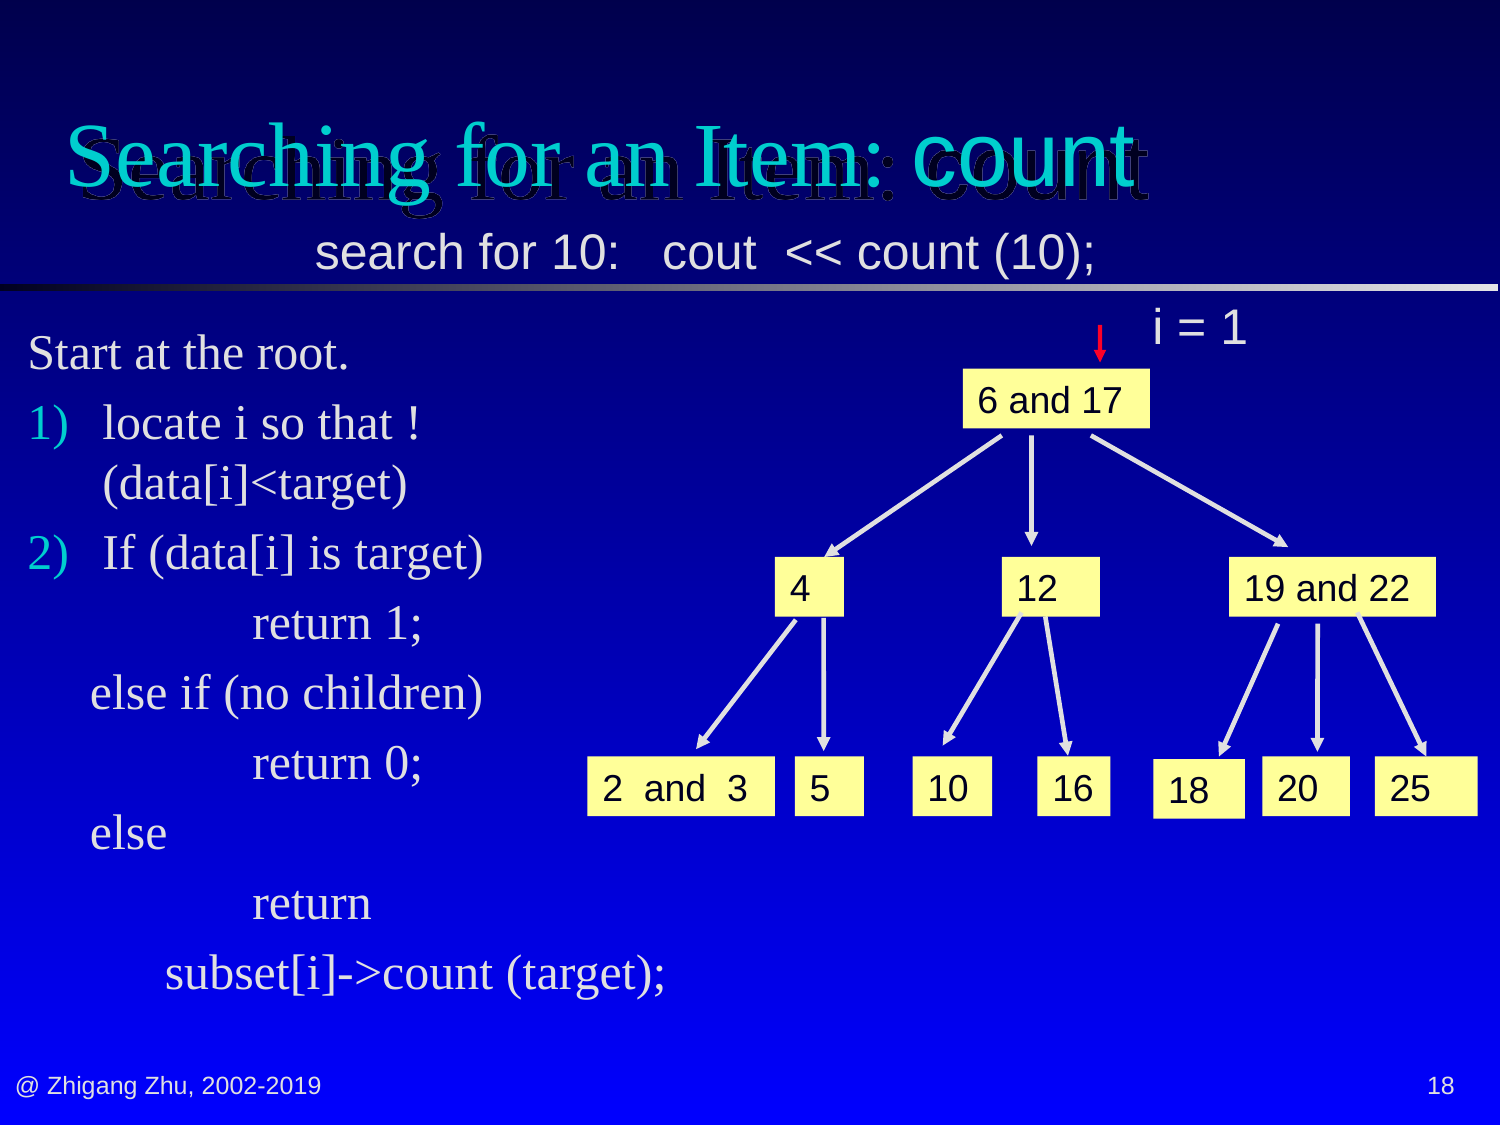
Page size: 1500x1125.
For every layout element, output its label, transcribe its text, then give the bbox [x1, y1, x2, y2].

title Searching for an Item: count [49, 55, 1326, 245]
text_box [587, 368, 1479, 820]
text_box search for 10: cout << count (10); [299, 212, 1275, 288]
text_box i = 1 [1137, 287, 1338, 363]
list Start at the root. locate i so that !(data[i]<target) If (data[i] is target) return 1; else if (no children) return 0; else return subset[i]->count (target); [11, 311, 701, 1041]
text_box [1093, 324, 1107, 363]
